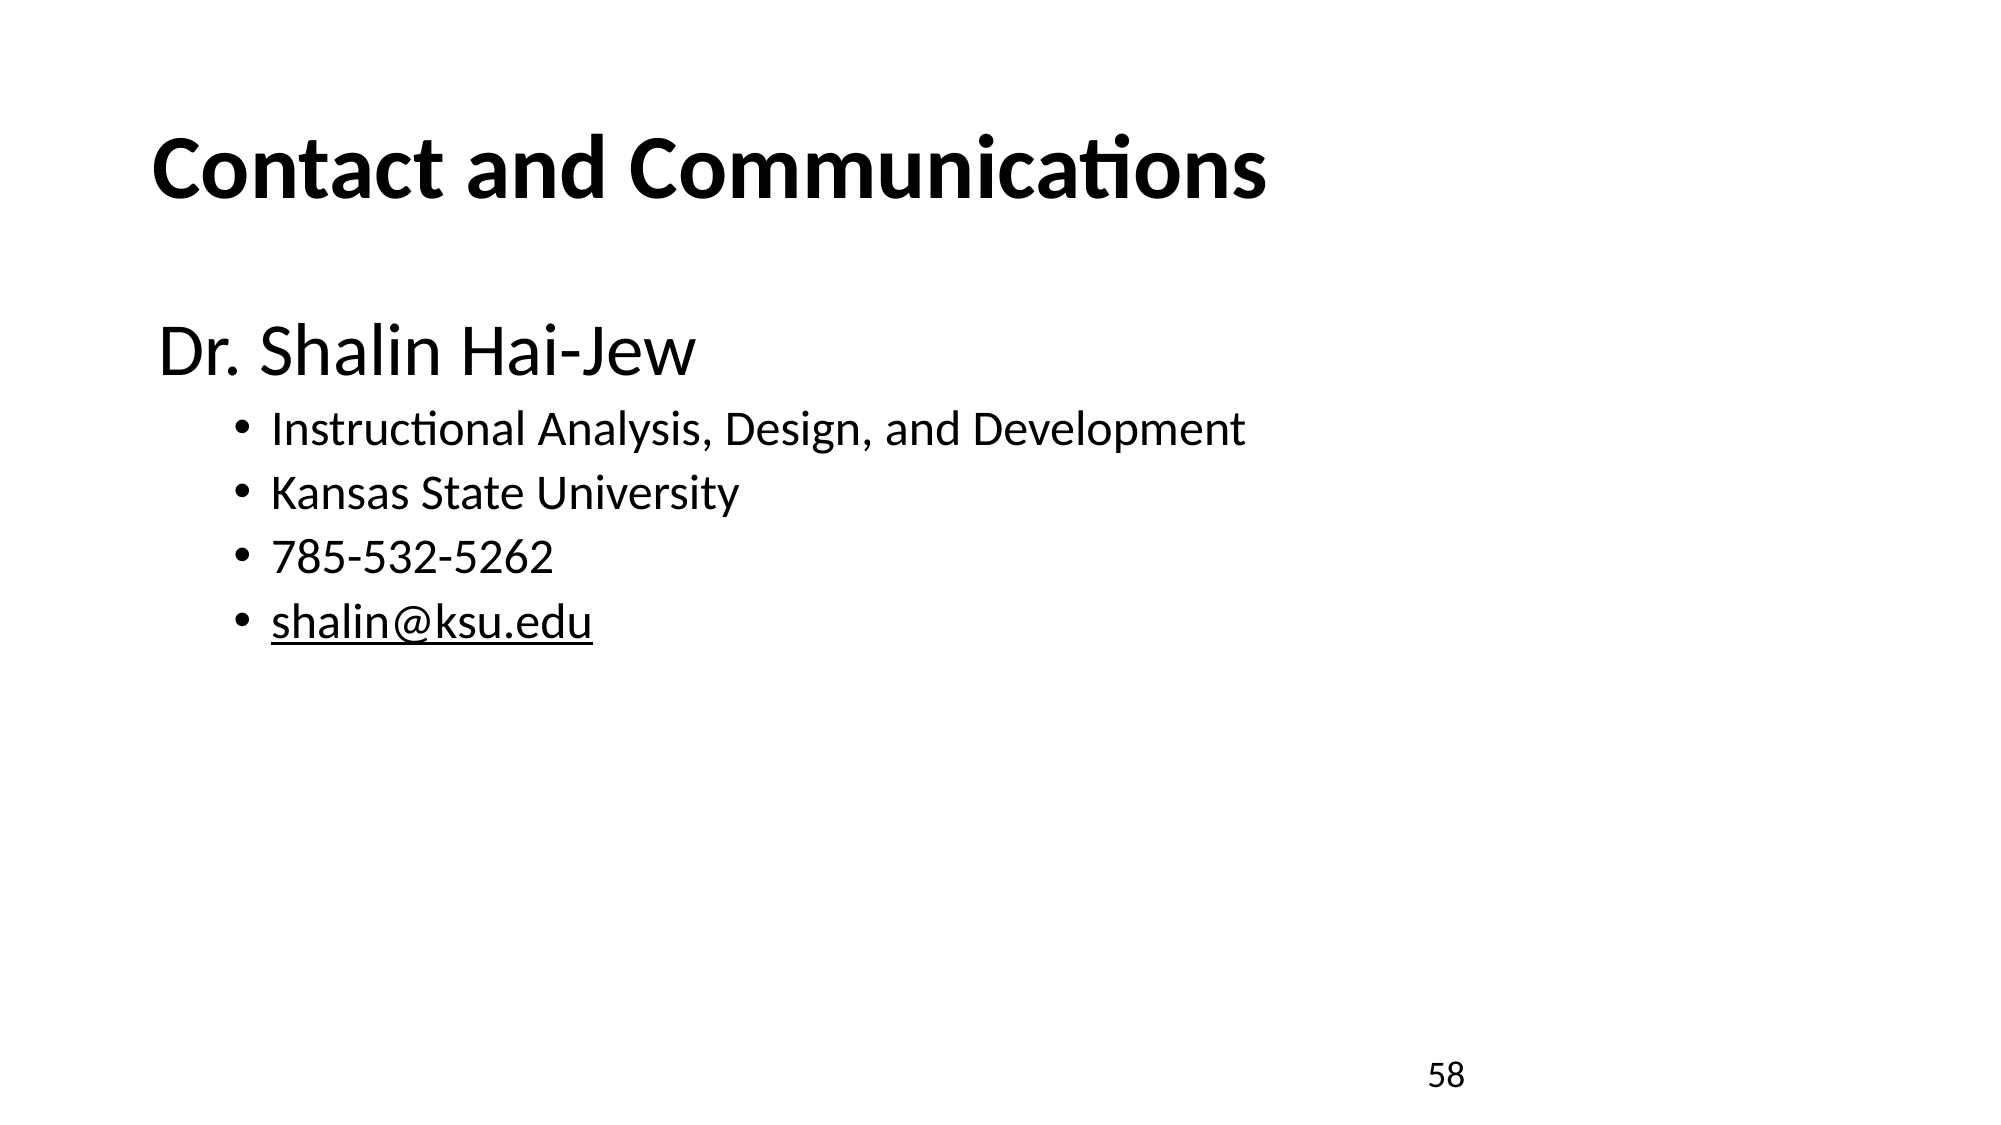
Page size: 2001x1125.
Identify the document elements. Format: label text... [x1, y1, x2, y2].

slide_number 58 [1412, 1042, 1863, 1103]
list Dr. Shalin Hai-Jew Instructional Analysis, Design, and Development Kansas State University 785-532-5262 shalin@ksu.edu [143, 303, 1869, 1017]
title Contact and Communications [137, 59, 1863, 278]
